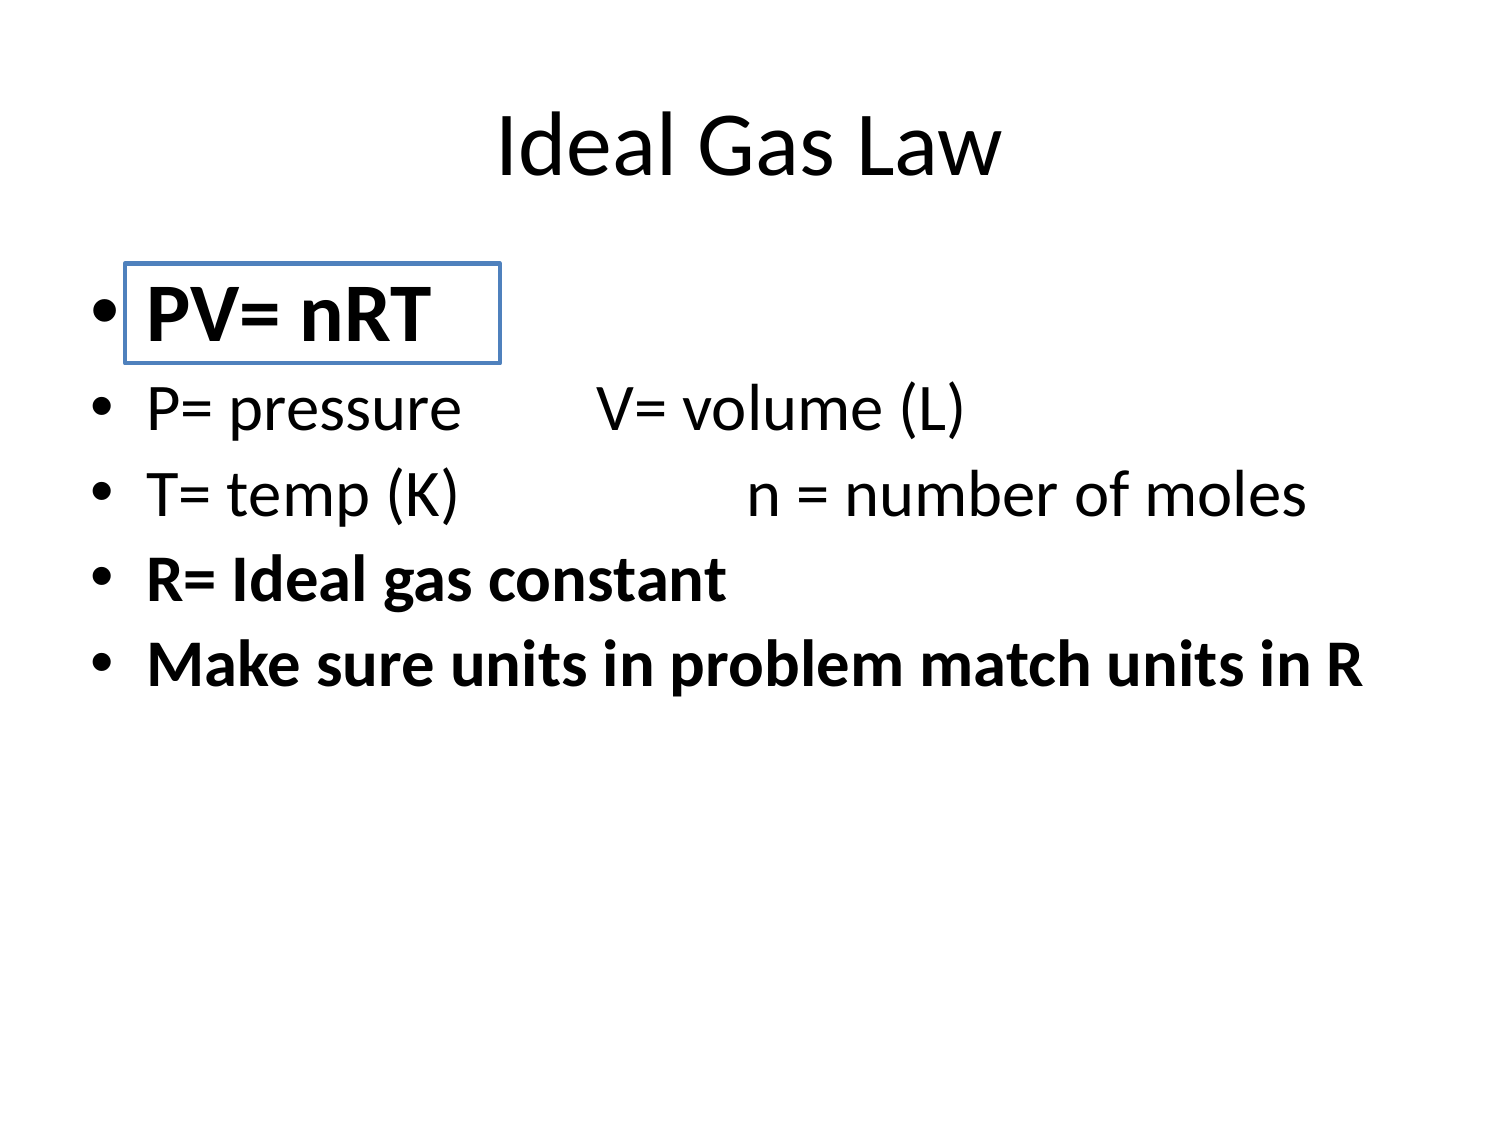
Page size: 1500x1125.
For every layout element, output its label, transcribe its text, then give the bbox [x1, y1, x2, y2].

list PV= nRT P= pressure V= volume (L) T= temp (K) n = number of moles R= Ideal gas constant Make sure units in problem match units in R [75, 262, 1425, 1005]
title Ideal Gas Law [75, 45, 1425, 233]
text_box [123, 261, 502, 365]
